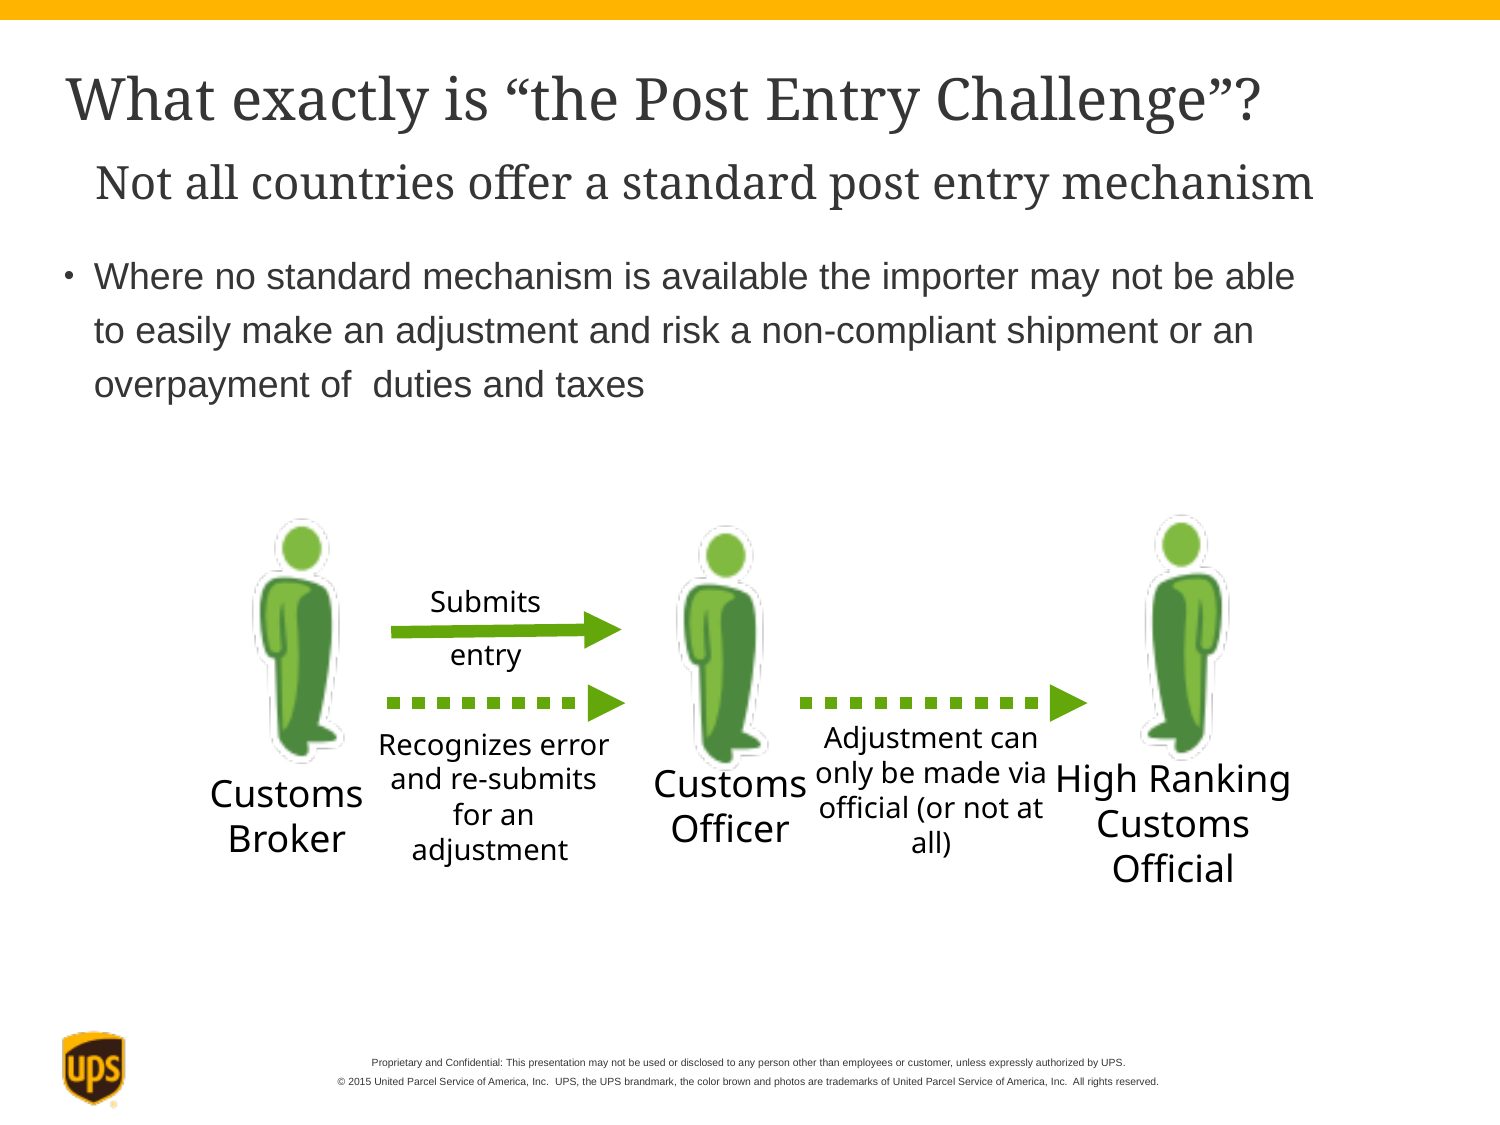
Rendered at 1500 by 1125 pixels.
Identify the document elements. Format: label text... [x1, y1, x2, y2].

text_box Customs Officer [638, 811, 799, 858]
picture [1029, 474, 1344, 800]
text_box Adjustment can only be made via official (or not at all) [799, 711, 1063, 867]
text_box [391, 629, 622, 633]
text_box Submits entry [461, 558, 559, 629]
list Not all countries offer a standard post entry mechanism [75, 143, 1450, 220]
text_box High Ranking Customs Official [1039, 800, 1307, 898]
picture [559, 485, 885, 811]
title What exactly is “the Post Entry Challenge”? [45, 38, 1450, 144]
text_box Submits entry [461, 633, 559, 679]
list Where no standard mechanism is available the importer may not be able to easily make an adjustment and risk a non-compliant shipment or an overpayment of duties and taxes [28, 233, 1322, 489]
text_box Customs Broker [194, 804, 379, 867]
text_box Recognizes error and re-submits for an adjustment [362, 718, 626, 874]
picture [135, 478, 461, 804]
